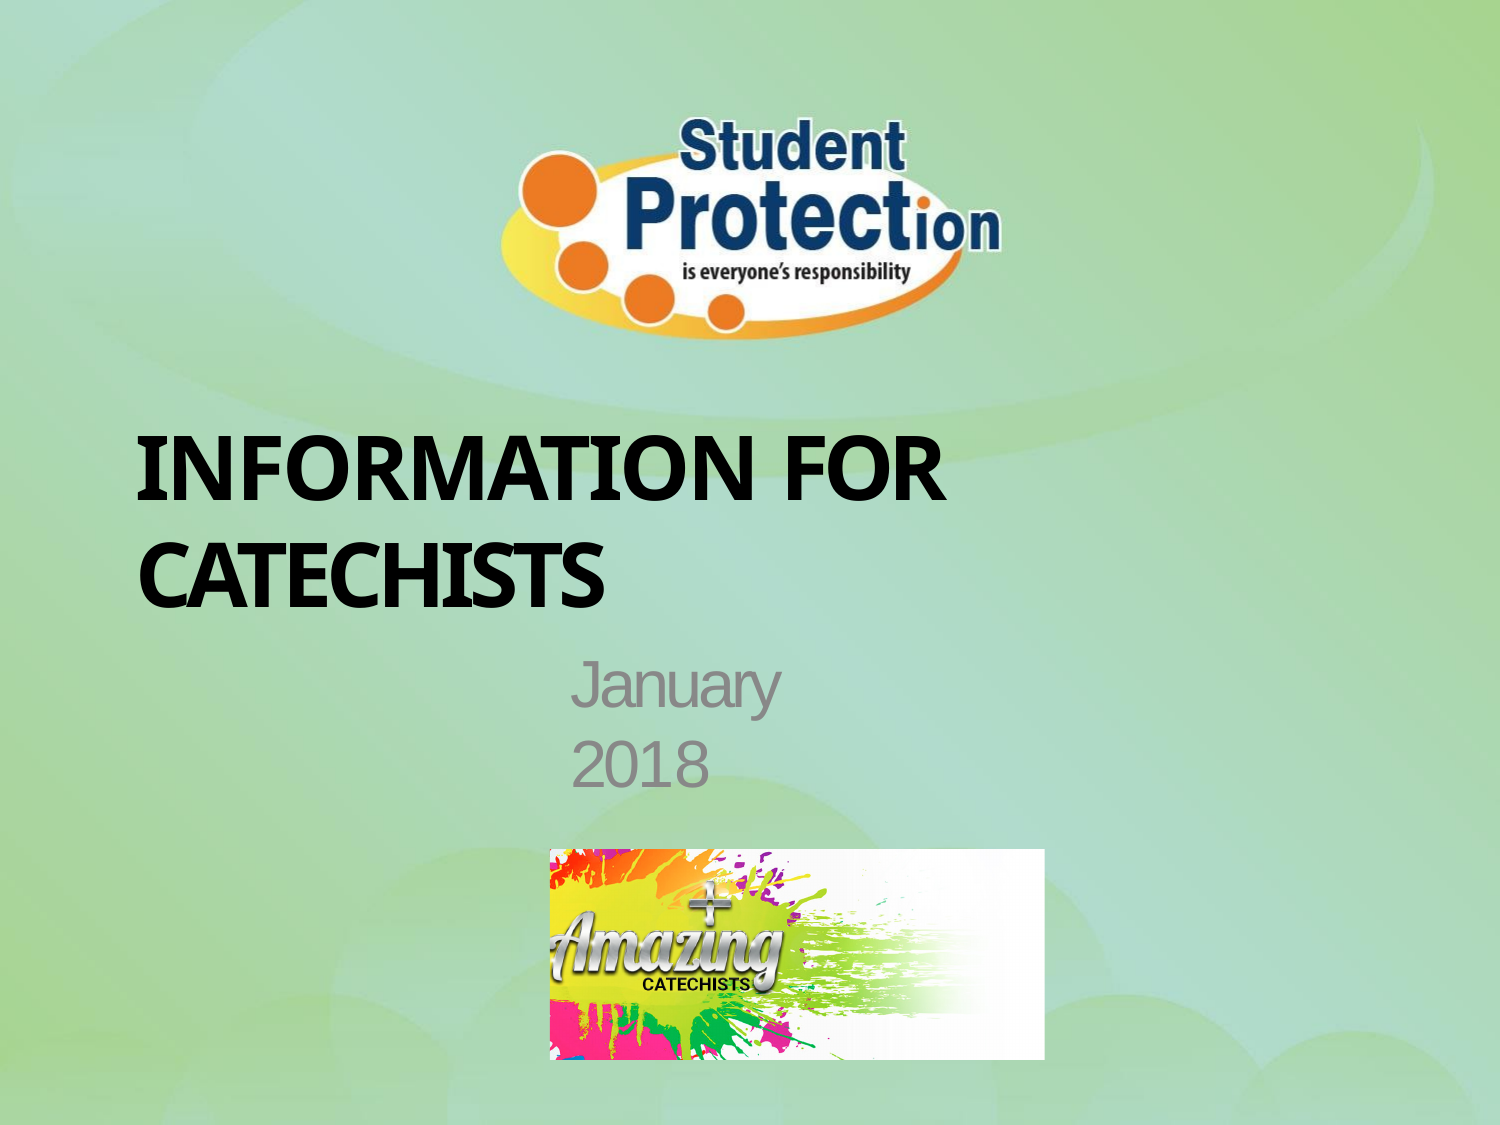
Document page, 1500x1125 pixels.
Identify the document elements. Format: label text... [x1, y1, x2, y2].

text_box [0, 0, 1500, 1125]
picture [549, 849, 1045, 1060]
text_box January 2018 [568, 638, 932, 801]
text_box INFORMATION FOR CATECHISTS [133, 408, 1367, 626]
